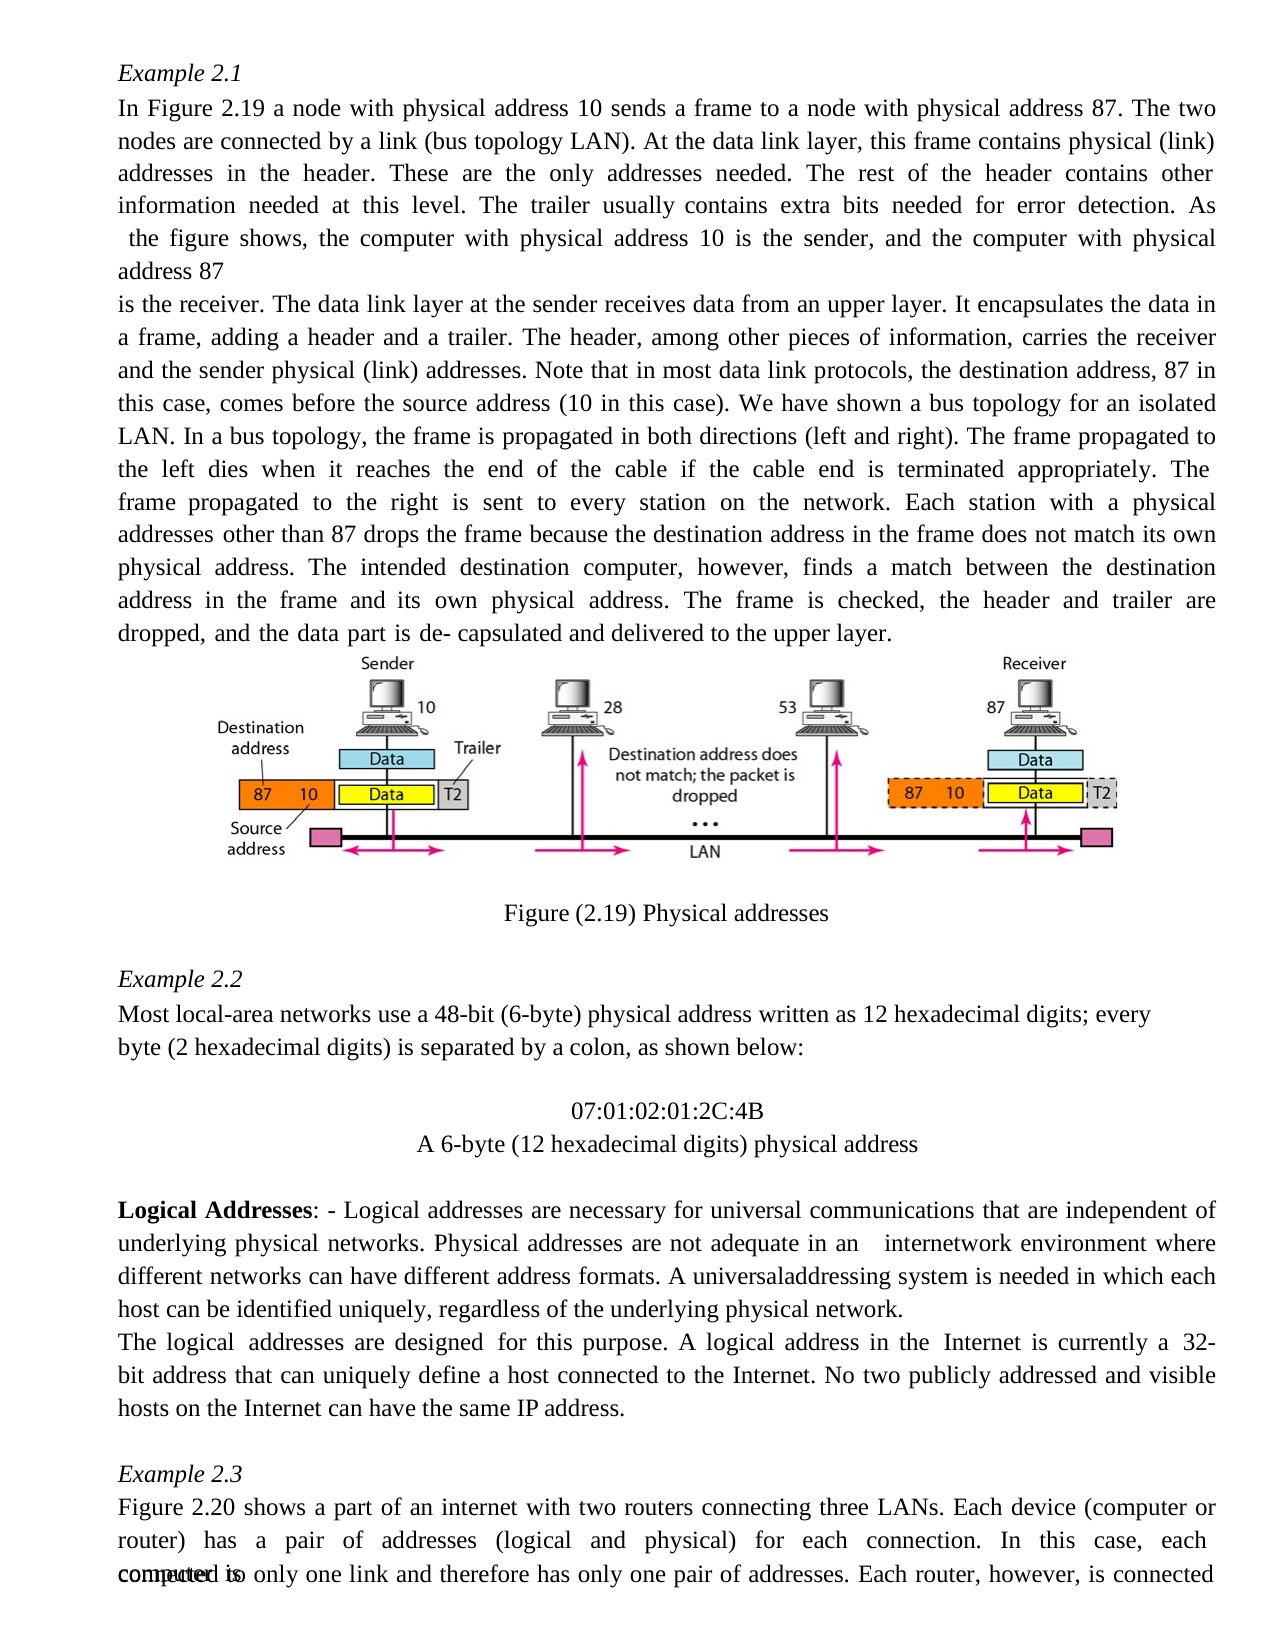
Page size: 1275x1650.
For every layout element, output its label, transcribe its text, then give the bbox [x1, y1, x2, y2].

text_box Figure (2.19) Physical addresses Example 2.2 Most local-area networks use a 48-bit (6-byte) physical address written as 12 hexadecimal digits; every byte (2 hexadecimal digits) is separated by a colon, as shown below: 07:01:02:01:2C:4B A 6-byte (12 hexadecimal digits) physical address Logical Addresses: - Logical addresses are necessary for universal communications that are independent of underlying physical networks. Physical addresses are not adequate in an internetwork environment where different networks can have different address formats. A universaladdressing system is needed in which each host can be identified uniquely, regardless of the underlying physical network. The logical addresses are designed for this purpose. A logical address in the Internet is currently a 32-bit address that can uniquely define a host connected to the Internet. No two publicly addressed and visible hosts on the Internet can have the same IP address. Example 2.3 Figure 2.20 shows a part of an internet with two routers connecting three LANs. Each device (computer or router) has a pair of addresses (logical and physical) for each connection. In this case, each computer is [115, 896, 1219, 1557]
text_box [217, 654, 1118, 862]
text_box Example 2.1 In Figure 2.19 a node with physical address 10 sends a frame to a node with physical address 87. The two nodes are connected by a link (bus topology LAN). At the data link layer, this frame contains physical (link) addresses in the header. These are the only addresses needed. The rest of the header contains other information needed at this level. The trailer usually contains extra bits needed for error detection. As the figure shows, the computer with physical address 10 is the sender, and the computer with physical address 87 is the receiver. The data link layer at the sender receives data from an upper layer. It encapsulates the data in a frame, adding a header and a trailer. The header, among other pieces of information, carries the receiver and the sender physical (link) addresses. Note that in most data link protocols, the destination address, 87 in this case, comes before the source address (10 in this case). We have shown a bus topology for an isolated LAN. In a bus topology, the frame is propagated in both directions (left and right). The frame propagated to the left dies when it reaches the end of the cable if the cable end is terminated appropriately. The frame propagated to the right is sent to every station on the network. Each station with a physical addresses other than 87 drops the frame because the destination address in the frame does not match its own physical address. The intended destination computer, however, finds a match between the destination address in the frame and its own physical address. The frame is checked, the header and trailer are dropped, and the data part is de- capsulated and delivered to the upper layer. [115, 56, 1219, 618]
text_box connected to only one link and therefore has only one pair of addresses. Each router, however, is connected [115, 1557, 1218, 1590]
